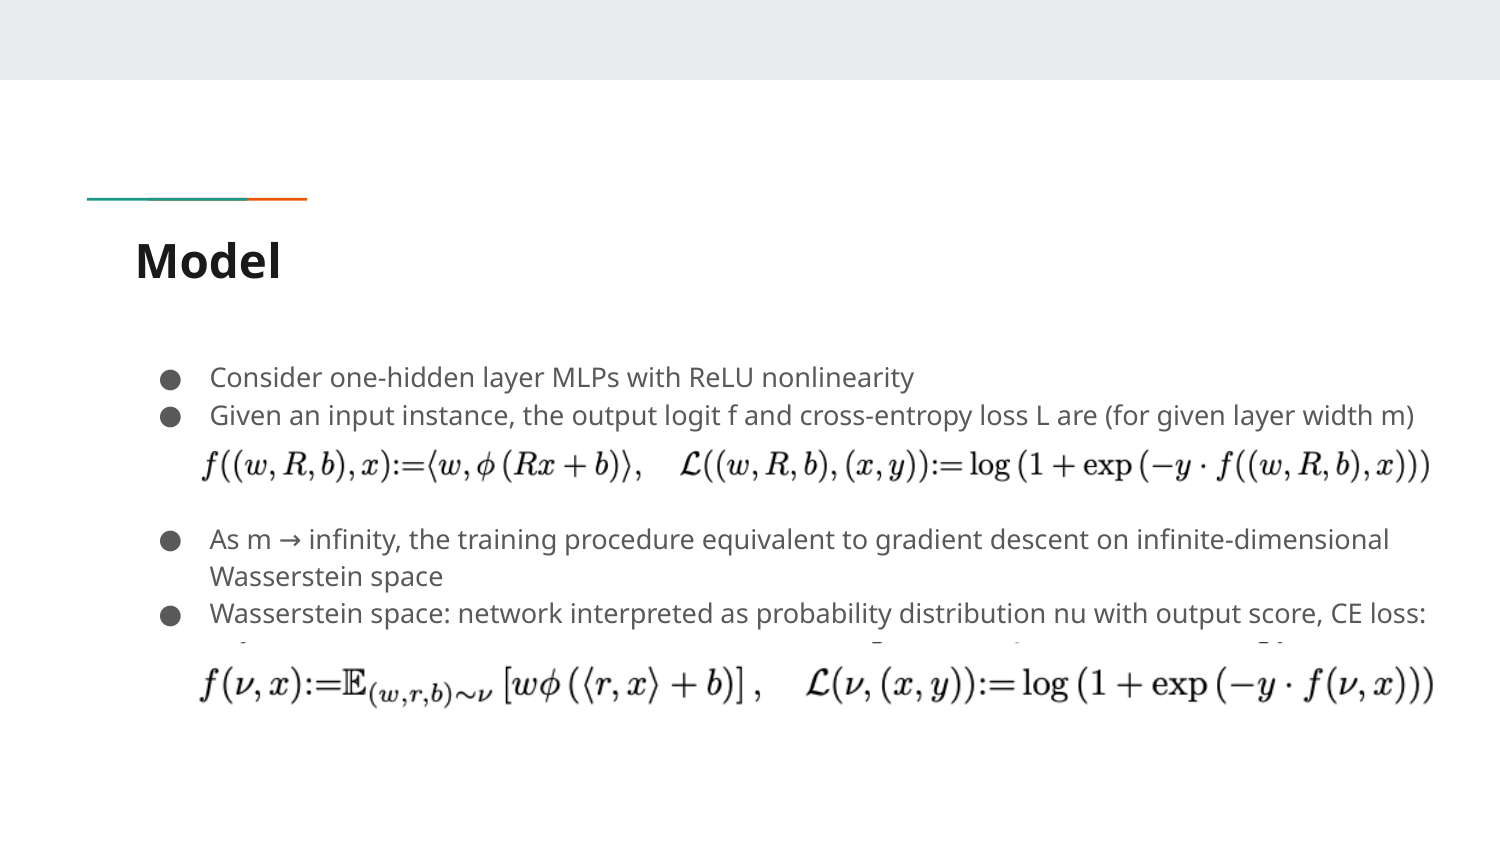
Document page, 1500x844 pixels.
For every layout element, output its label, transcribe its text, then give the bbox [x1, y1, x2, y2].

picture [195, 434, 1435, 498]
picture [186, 642, 1444, 731]
title Model [119, 216, 1381, 305]
list Consider one-hidden layer MLPs with ReLU nonlinearity Given an input instance, the output logit f and cross-entropy loss L are (for given layer width m) As m → infinity, the training procedure equivalent to gradient descent on infinite-dimensional Wasserstein space Wasserstein space: network interpreted as probability distribution nu with output score, CE loss: [119, 341, 1450, 712]
